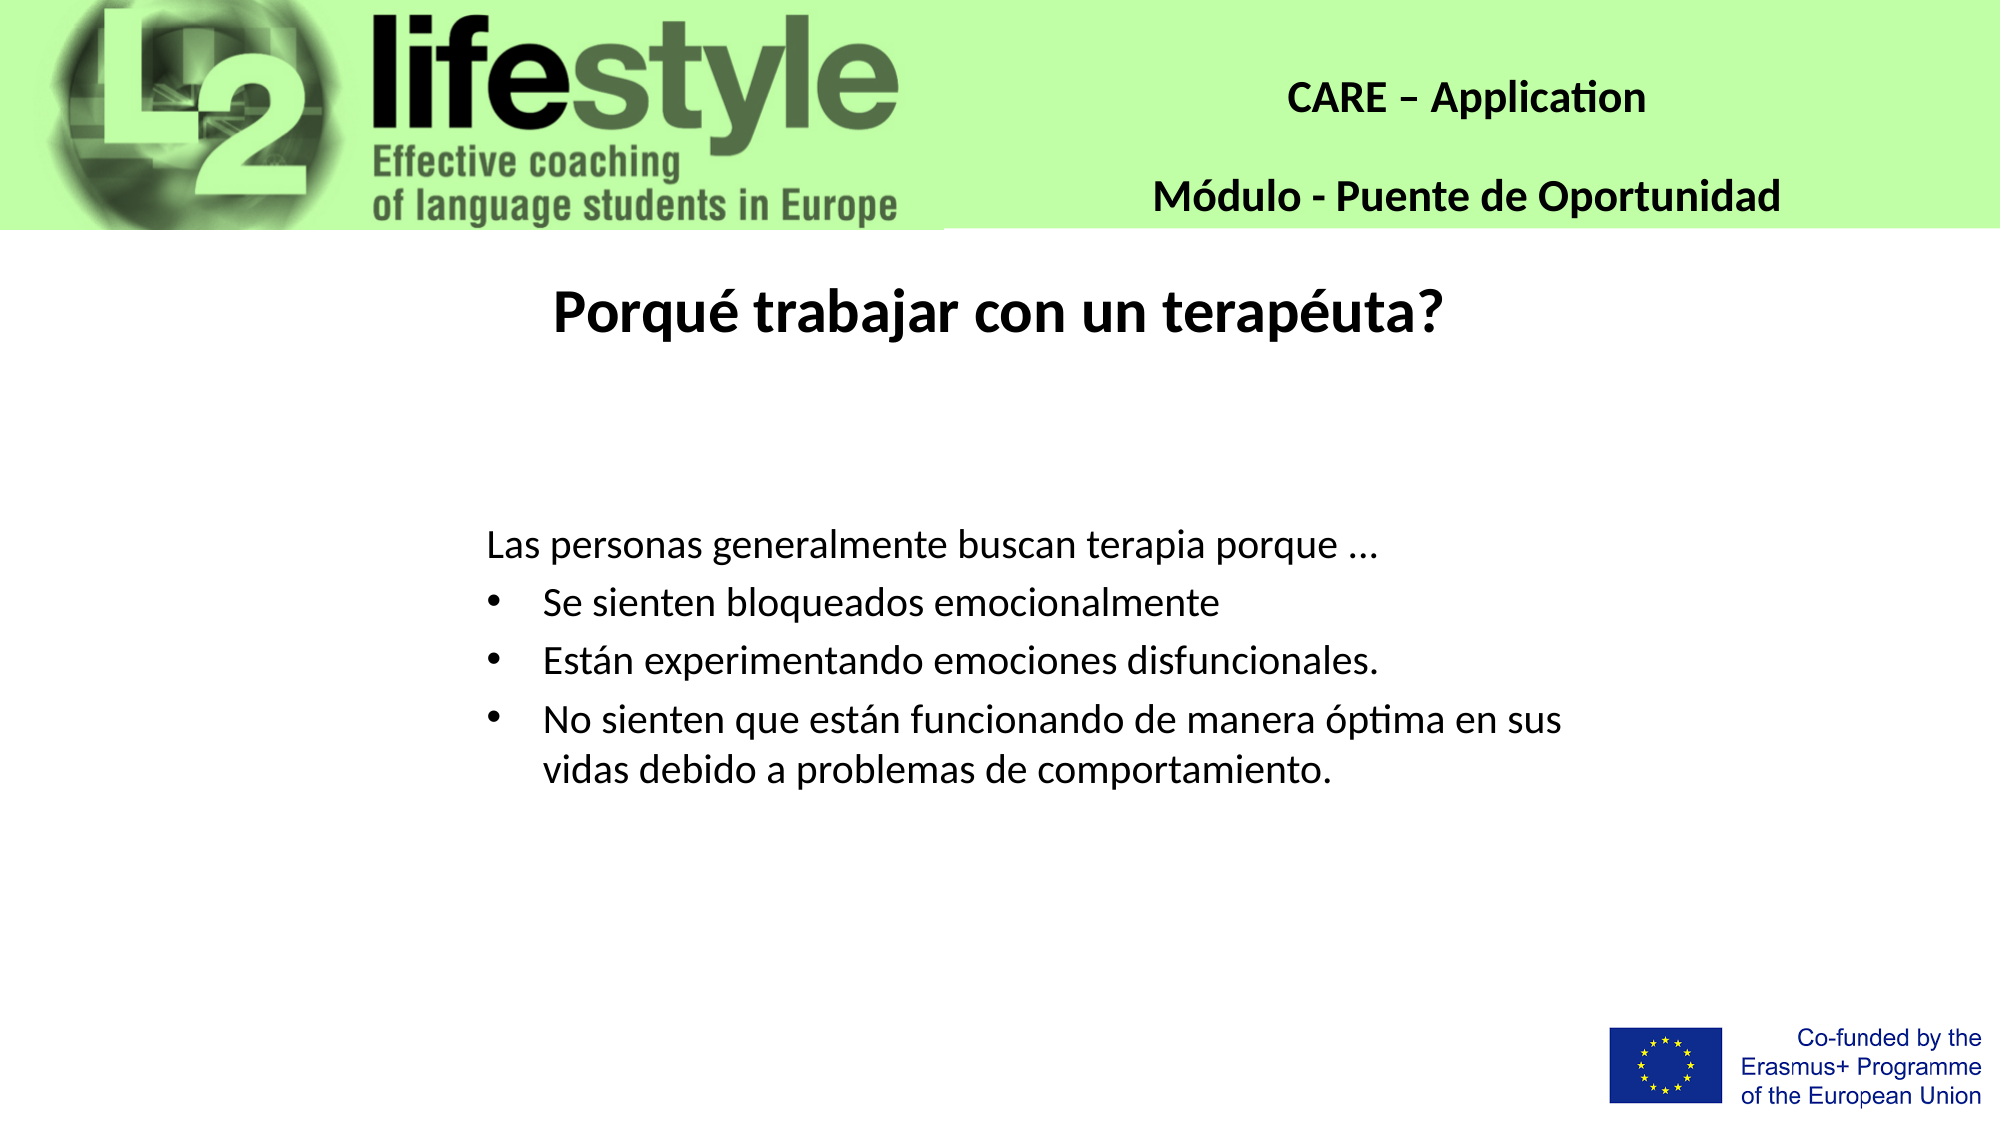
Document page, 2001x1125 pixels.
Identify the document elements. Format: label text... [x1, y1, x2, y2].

text_box Porqué trabajar con un terapéuta? [435, 262, 1565, 359]
picture [1586, 1006, 2000, 1125]
text_box CARE – Application Módulo - Puente de Oportunidad [944, 0, 2000, 229]
text_box Las personas generalmente buscan terapia porque ... Se sienten bloqueados emocionalmente Están experimentando emociones disfuncionales. No sienten que están funcionando de manera óptima en sus vidas debido a problemas de comportamiento. [471, 509, 1601, 727]
picture [0, 0, 944, 230]
